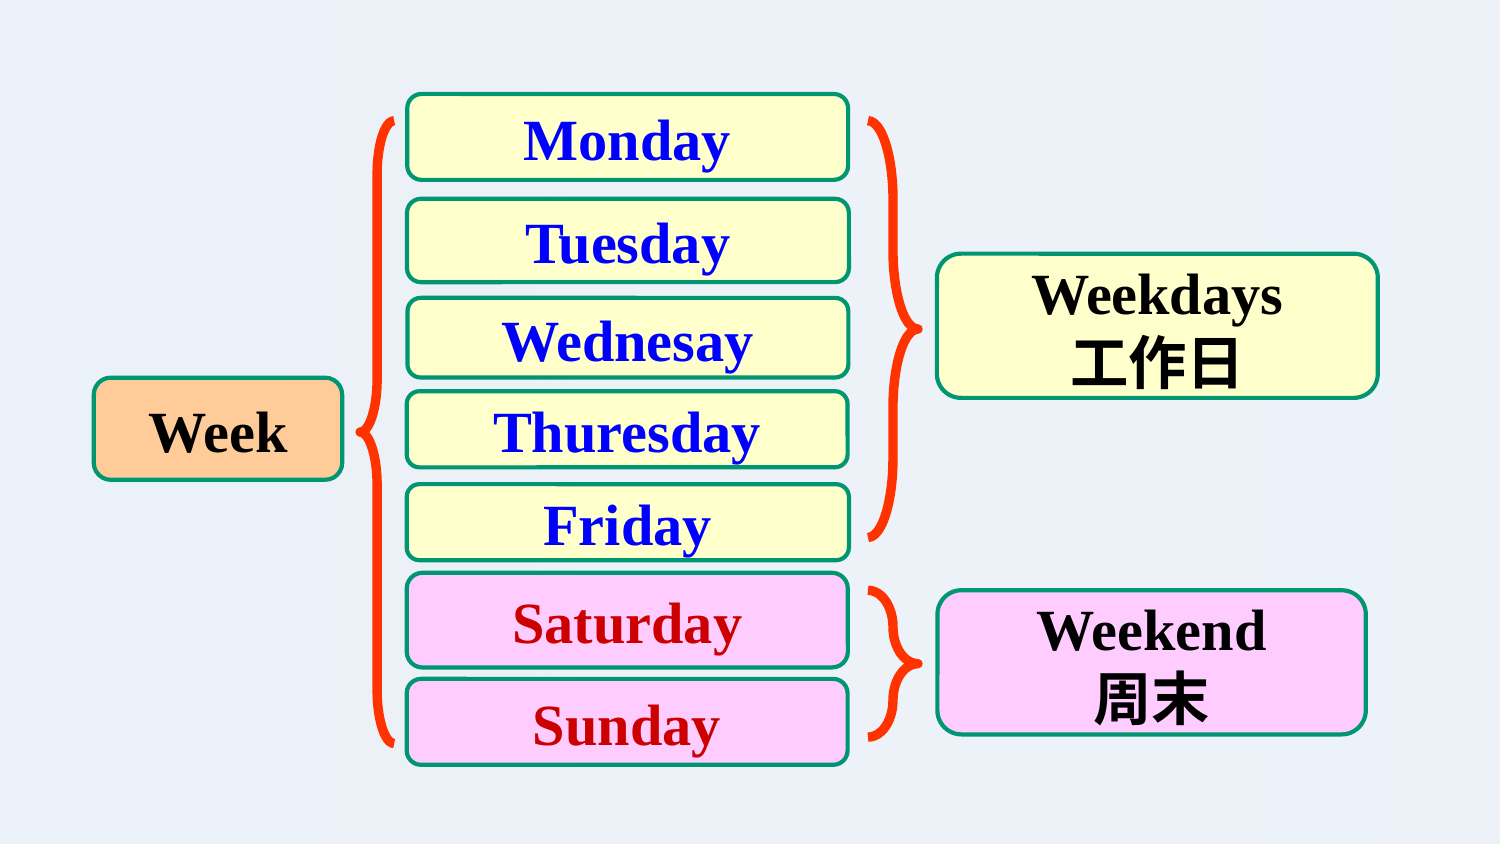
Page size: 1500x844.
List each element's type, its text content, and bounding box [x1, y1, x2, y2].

text_box Thuresday [404, 389, 850, 470]
text_box Sunday [404, 676, 850, 767]
text_box [867, 590, 919, 738]
text_box [360, 120, 395, 744]
text_box Weekend 周末 [935, 588, 1368, 737]
text_box Friday [404, 482, 852, 563]
text_box Tuesday [404, 196, 852, 285]
text_box Wednesay [405, 295, 851, 380]
picture [0, 0, 1500, 844]
text_box Saturday [404, 570, 850, 670]
text_box Monday [405, 91, 851, 182]
text_box Weekdays 工作日 [934, 251, 1380, 400]
text_box Week [91, 375, 345, 482]
text_box [867, 120, 919, 538]
